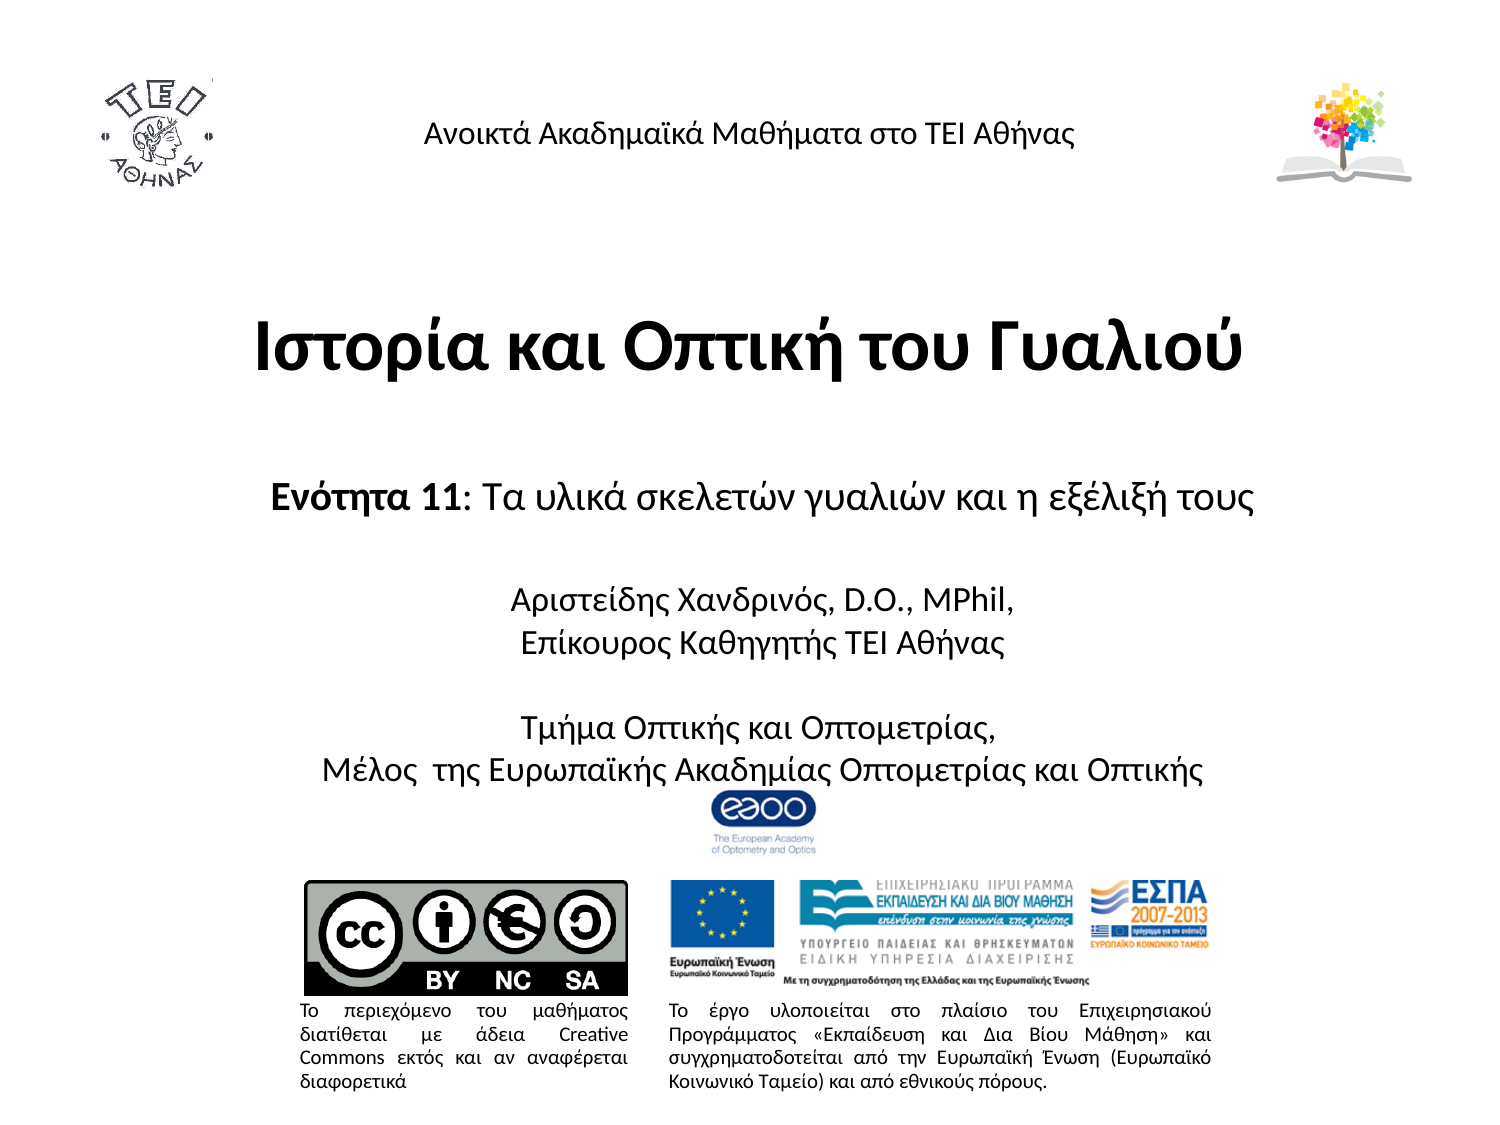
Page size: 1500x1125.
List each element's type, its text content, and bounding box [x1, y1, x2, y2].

table_header Το περιεχόμενο του μαθήματος διατίθεται με άδεια Creative Commons εκτός και αν αναφέρεται διαφορετικά [289, 999, 640, 1125]
title Ιστορία και Οπτική του Γυαλιού [112, 219, 1388, 461]
table_header Το έργο υλοποιείται στο πλαίσιο του Επιχειρησιακού Προγράμματος «Εκπαίδευση και Δια Βίου Μάθηση» και συγχρηματοδοτείται από την Ευρωπαϊκή Ένωση (Ευρωπαϊκό Κοινωνικό Ταμείο) και από εθνικούς πόρους. [640, 999, 1223, 1125]
picture [1273, 77, 1414, 185]
picture [663, 880, 1214, 996]
picture [303, 880, 628, 996]
text_box Ανοικτά Ακαδημαϊκά Μαθήματα στο ΤΕΙ Αθήνας [217, 103, 1268, 159]
picture [100, 77, 213, 193]
picture [705, 786, 820, 860]
subtitle Ενότητα 11: Τα υλικά σκελετών γυαλιών και η εξέλιξή τους Αριστείδης Χανδρινός, D.O., MPhil, Επίκουρος Καθηγητής ΤΕΙ Αθήνας Τμήμα Οπτικής και Οπτομετρίας, Μέλος της Ευρωπαϊκής Ακαδημίας Οπτομετρίας και Οπτικής [112, 461, 1414, 800]
